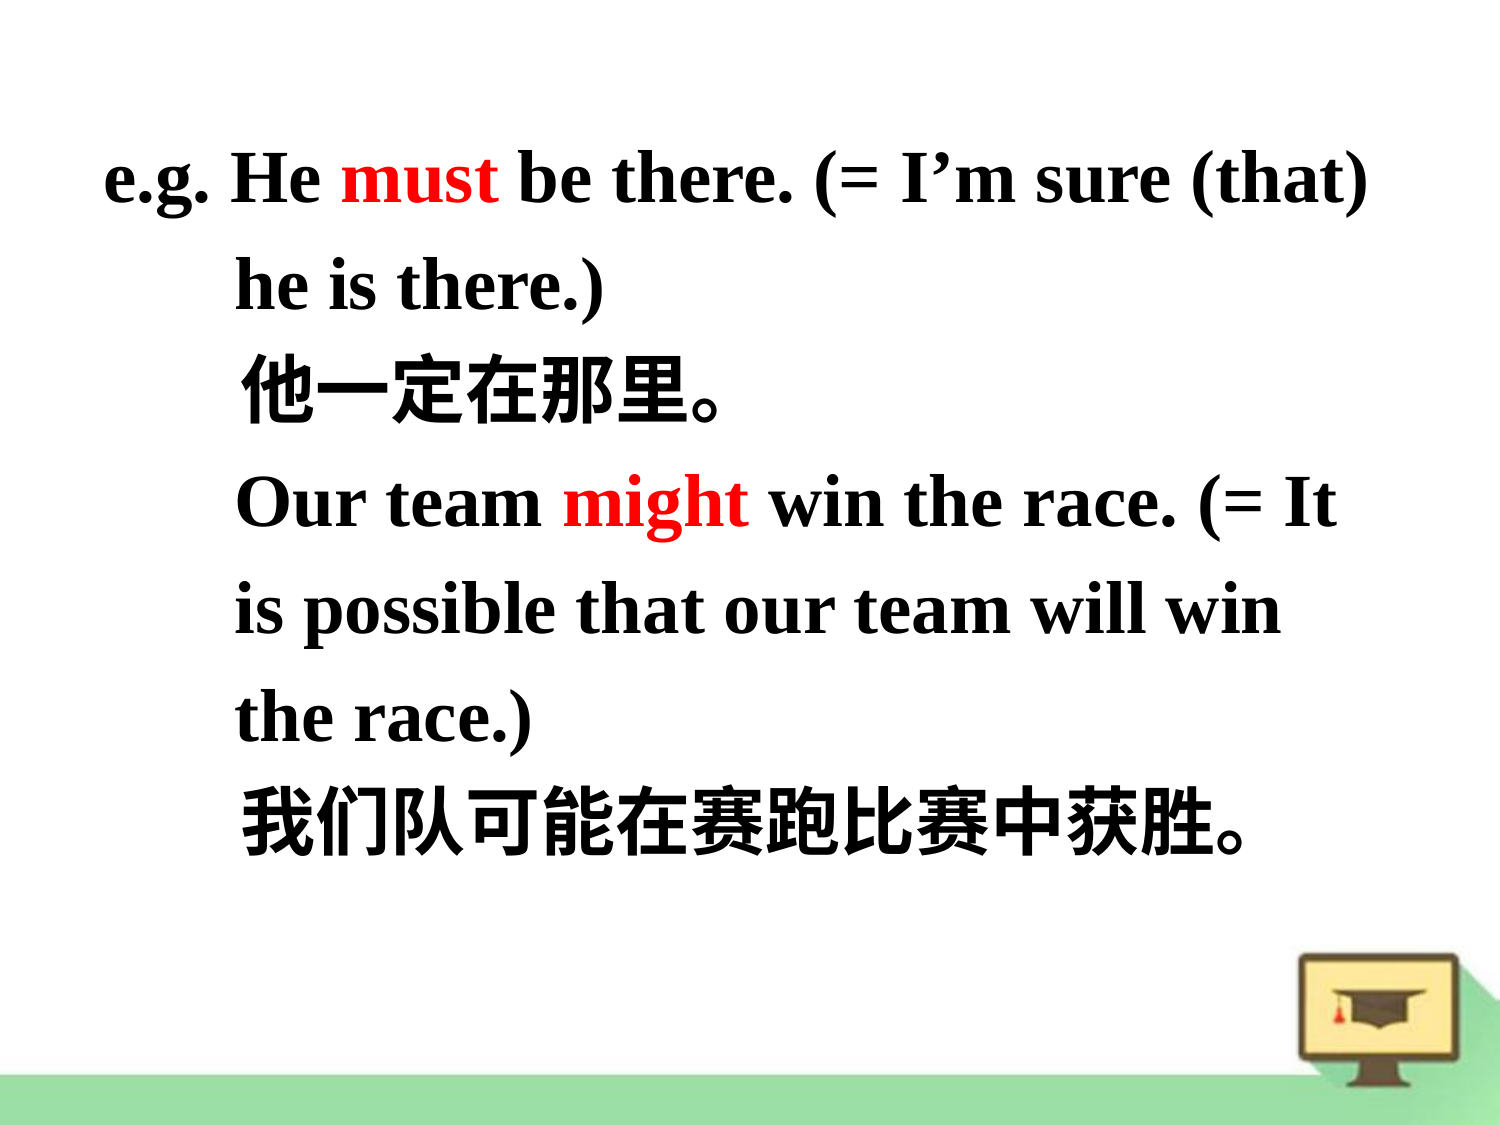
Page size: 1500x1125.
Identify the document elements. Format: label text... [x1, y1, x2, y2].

picture [0, 0, 1500, 1125]
text_box e.g. He must be there. (= I’m sure (that) he is there.) 他一定在那里。 Our team might win the race. (= It is possible that our team will win the race.) 我们队可能在赛跑比赛中获胜。 [88, 101, 1388, 873]
